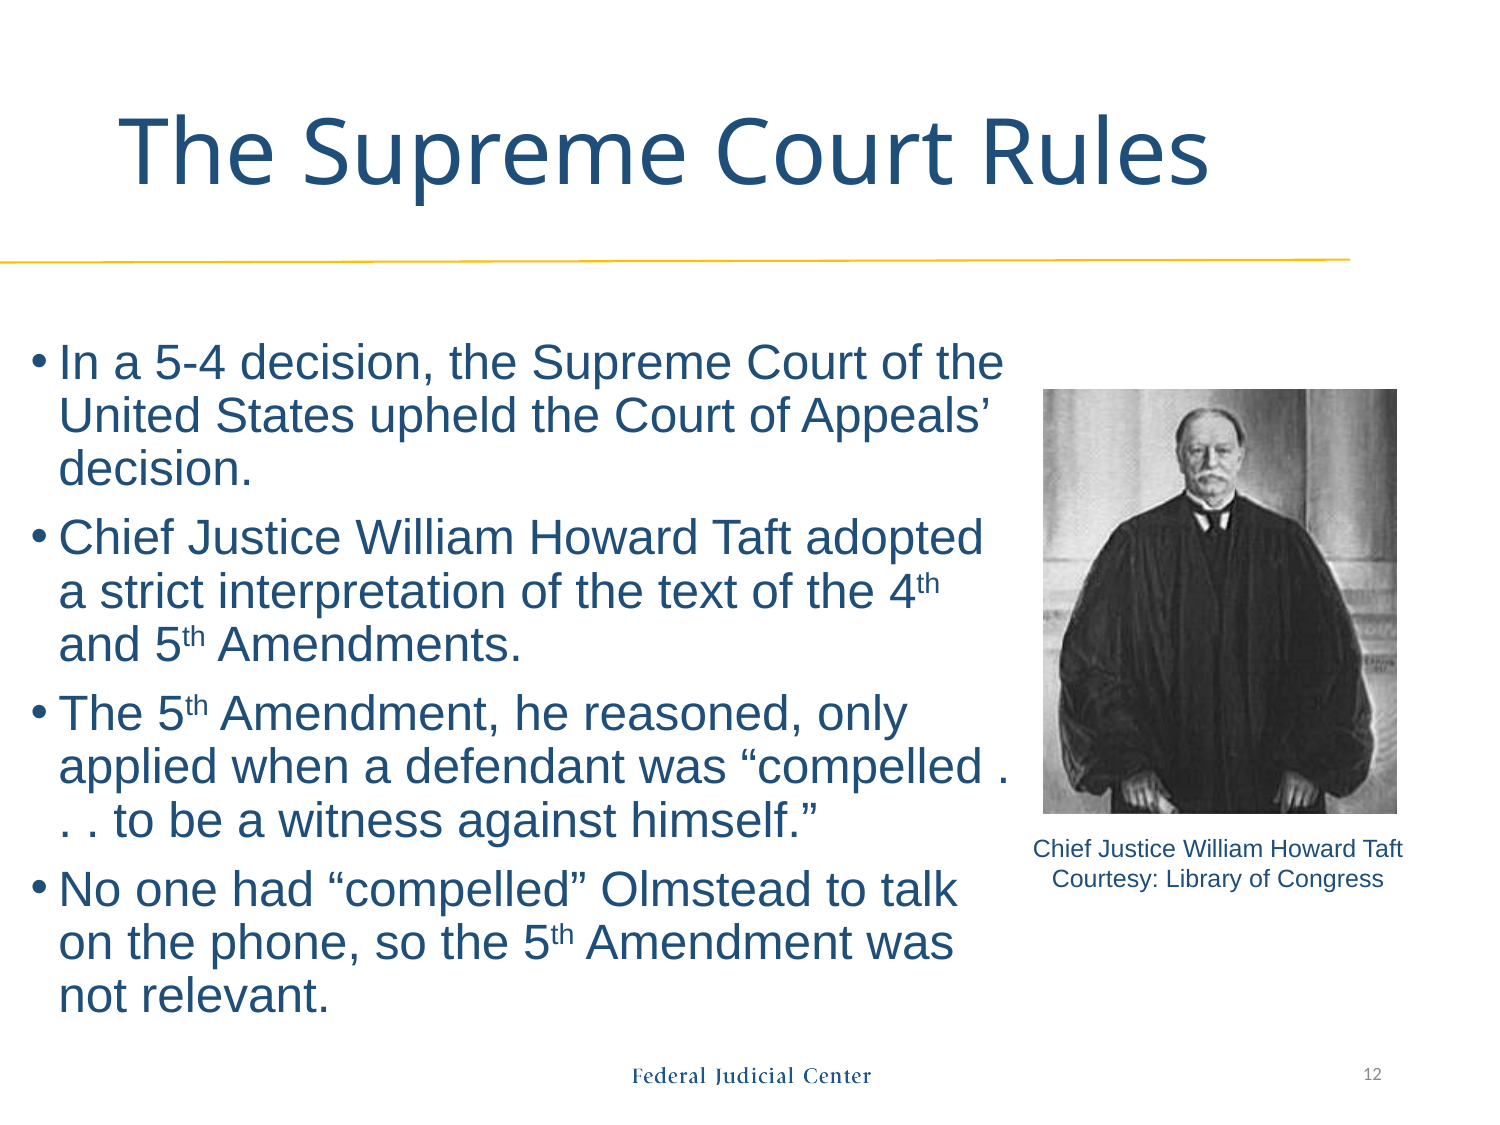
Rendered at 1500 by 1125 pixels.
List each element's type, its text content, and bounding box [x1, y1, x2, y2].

text_box Chief Justice William Howard Taft Courtesy: Library of Congress [996, 824, 1441, 900]
picture [1043, 389, 1397, 814]
title The Supreme Court Rules [103, 45, 1397, 264]
list In a 5-4 decision, the Supreme Court of the United States upheld the Court of Appeals’ decision. Chief Justice William Howard Taft adopted a strict interpretation of the text of the 4th and 5th Amendments. The 5th Amendment, he reasoned, only applied when a defendant was “compelled . . . to be a witness against himself.” No one had “compelled” Olmstead to talk on the phone, so the 5th Amendment was not relevant. [15, 328, 1028, 1043]
picture [627, 1061, 873, 1085]
slide_number 12 [1059, 1042, 1397, 1103]
